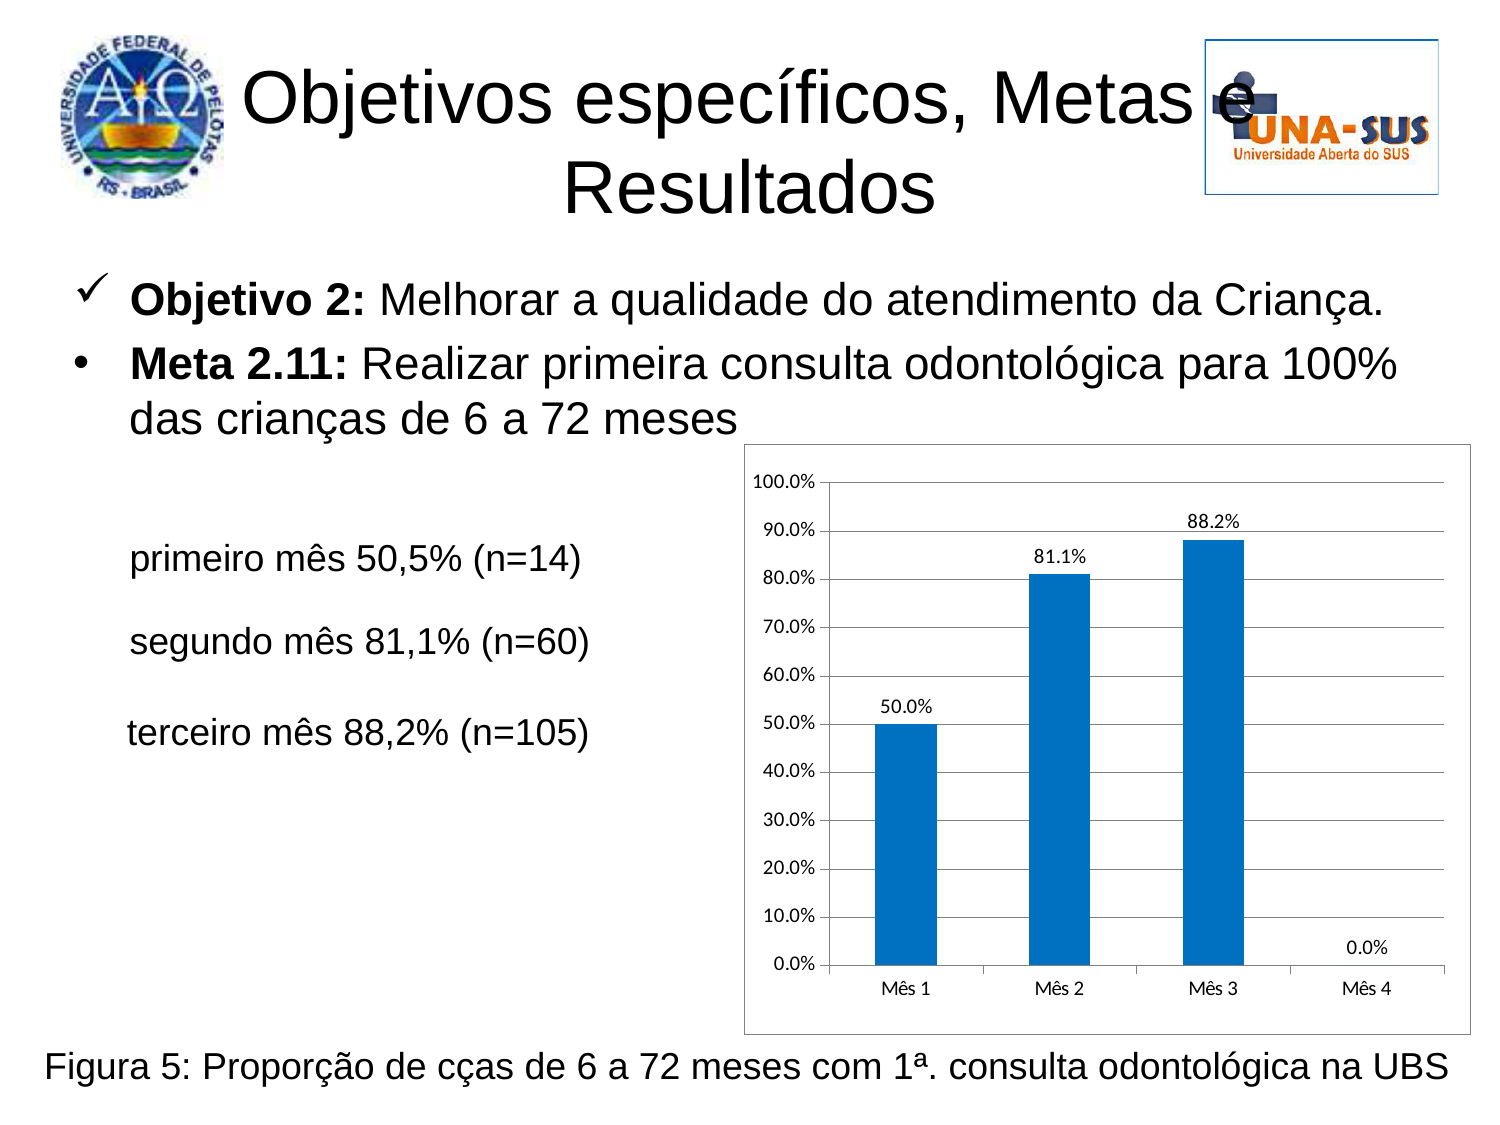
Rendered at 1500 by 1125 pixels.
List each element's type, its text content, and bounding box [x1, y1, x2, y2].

text_box terceiro mês 88,2% (n=105) [112, 700, 605, 761]
picture [1204, 39, 1439, 196]
chart [743, 444, 1471, 1036]
list Objetivo 2: Melhorar a qualidade do atendimento da Criança. Meta 2.11: Realizar primeira consulta odontológica para 100% das crianças de 6 a 72 meses [58, 262, 1425, 468]
text_box segundo mês 81,1% (n=60) [114, 609, 616, 670]
title Objetivos específicos, Metas e Resultados [75, 45, 1425, 233]
text_box Figura 5: Proporção de cças de 6 a 72 meses com 1ª. consulta odontológica na UBS [29, 1034, 1483, 1095]
text_box primeiro mês 50,5% (n=14) [114, 526, 608, 587]
picture [60, 35, 224, 199]
